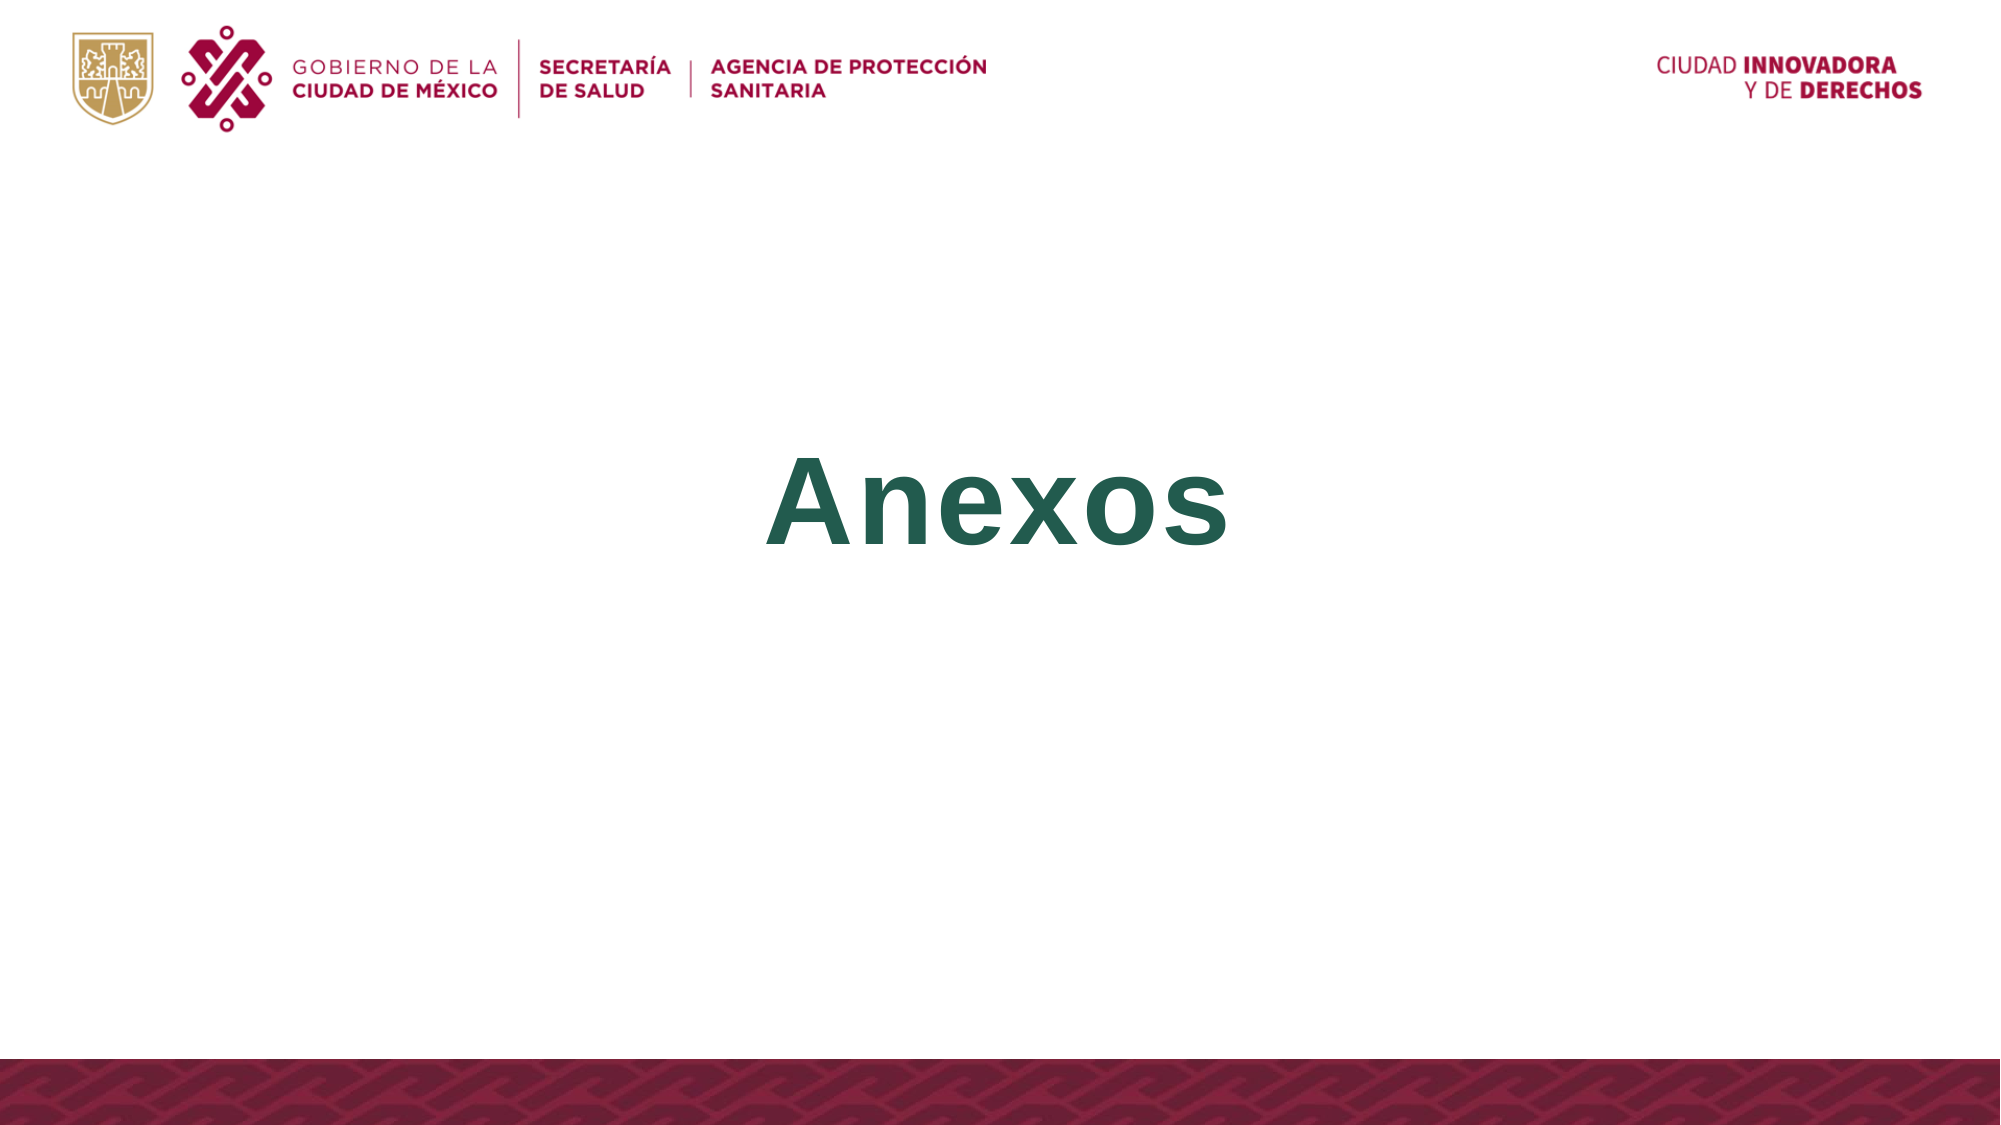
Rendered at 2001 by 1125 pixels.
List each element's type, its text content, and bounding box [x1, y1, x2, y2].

picture [60, 9, 1940, 142]
title Anexos [761, 417, 1239, 608]
picture [0, 1059, 2000, 1125]
